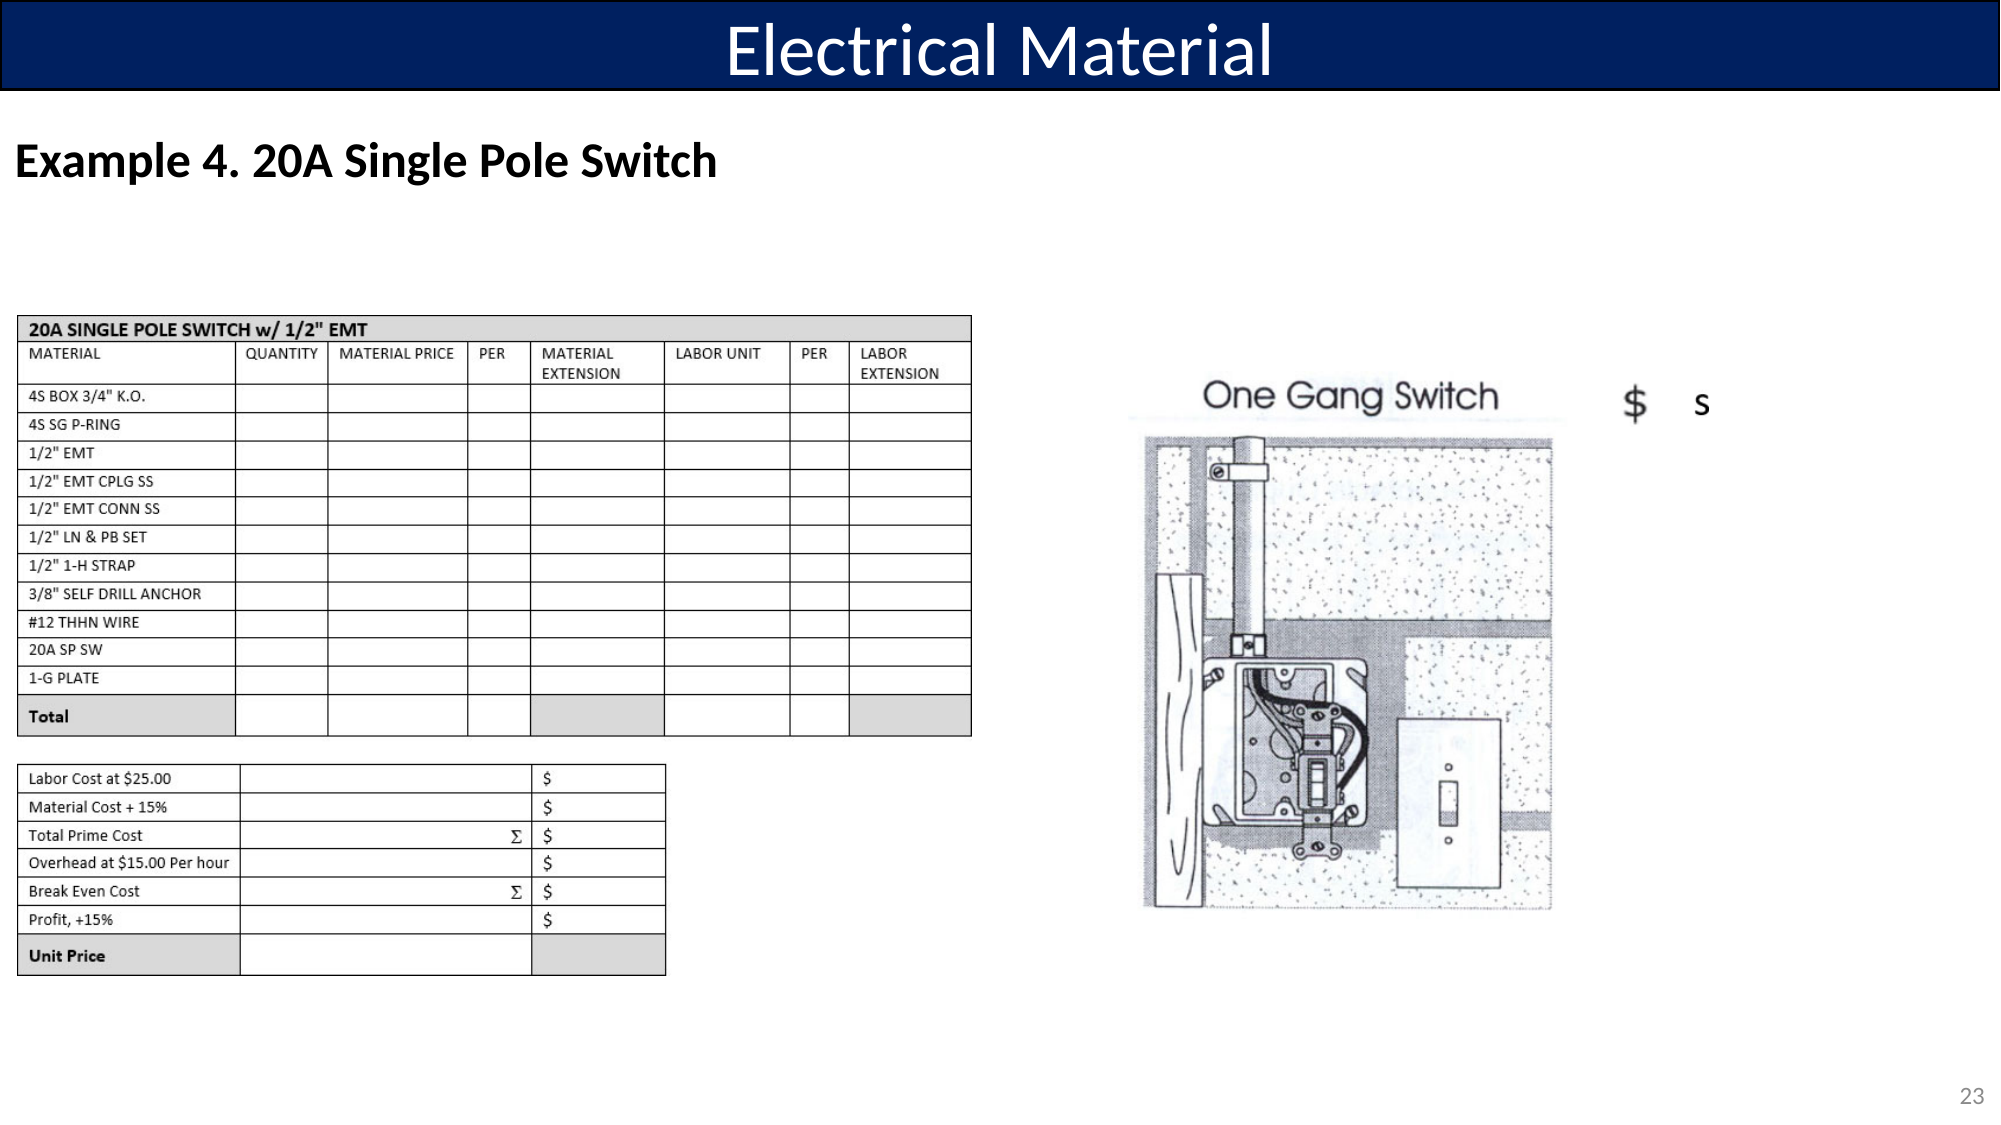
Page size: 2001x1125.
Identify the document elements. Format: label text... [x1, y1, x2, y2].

picture [1128, 371, 1710, 919]
text_box Electrical Material [0, 0, 2000, 90]
picture [17, 315, 972, 976]
slide_number 23 [1904, 1065, 2000, 1125]
text_box Example 4. 20A Single Pole Switch [0, 119, 2000, 195]
